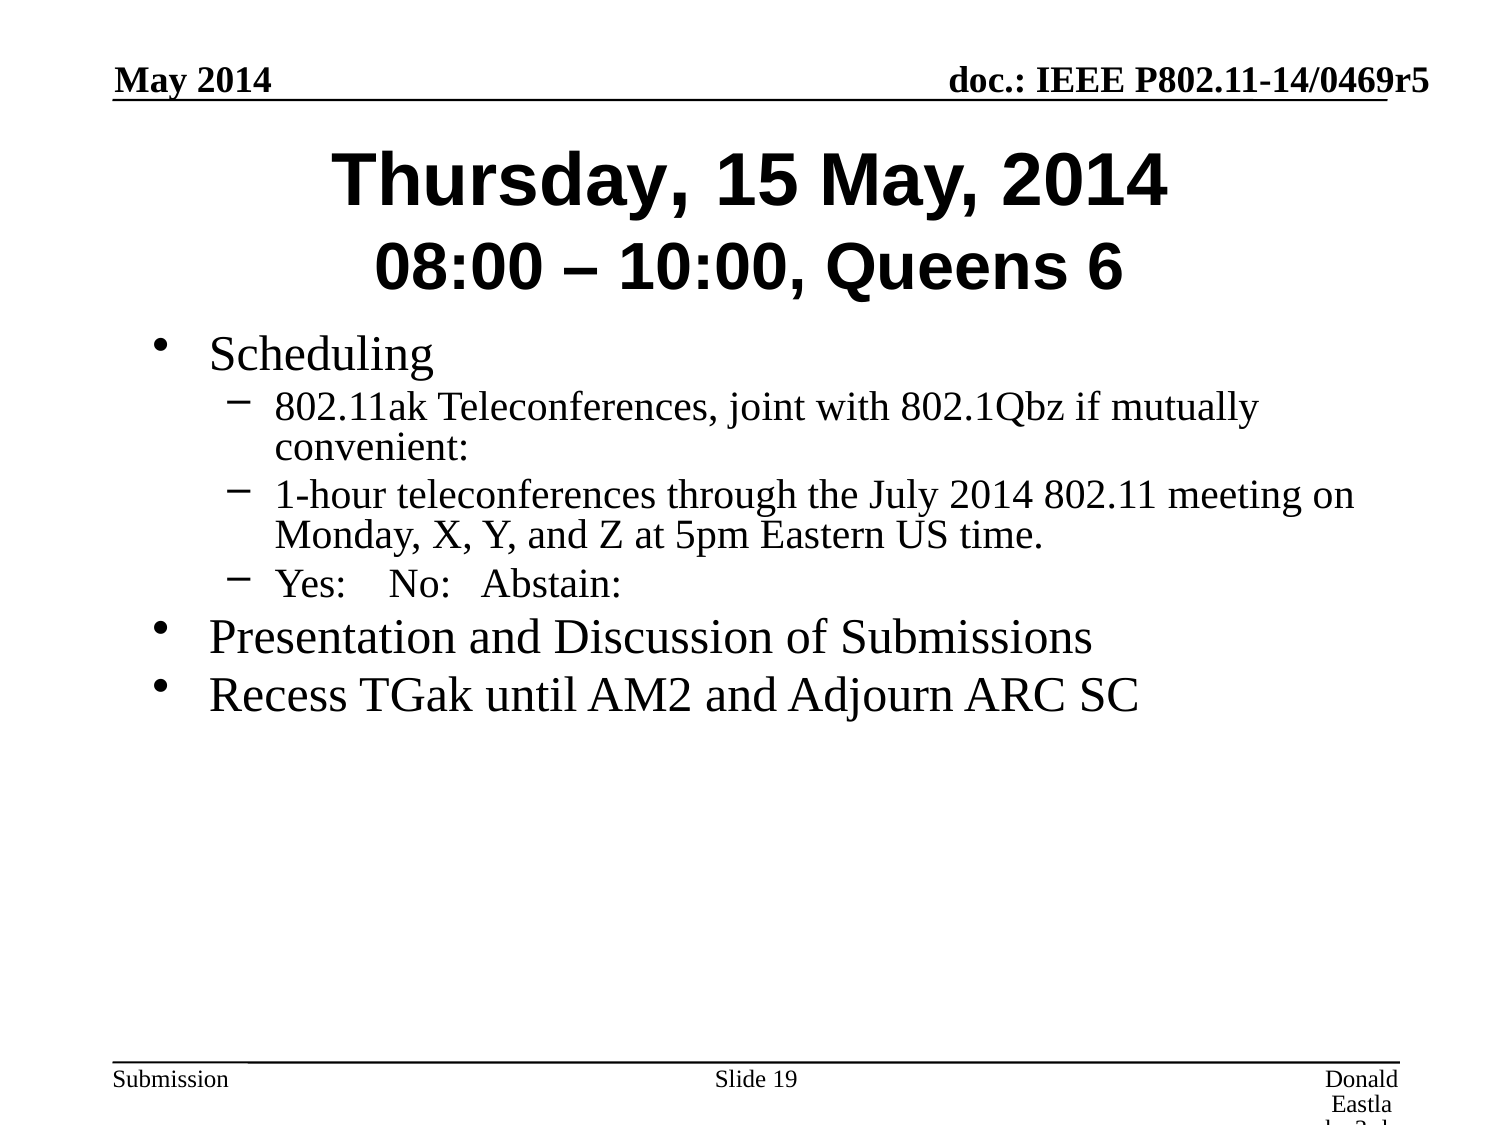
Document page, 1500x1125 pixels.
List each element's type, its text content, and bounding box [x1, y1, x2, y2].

list Scheduling 802.11ak Teleconferences, joint with 802.1Qbz if mutually convenient: 1-hour teleconferences through the July 2014 802.11 meeting on Monday, X, Y, and Z at 5pm Eastern US time. Yes: No: Abstain: Presentation and Discussion of Submissions Recess TGak until AM2 and Adjourn ARC SC [137, 324, 1388, 1063]
footer Donald Eastlake 3rd, Huawei Technologies [1325, 1062, 1402, 1093]
title Thursday, 15 May, 2014 08:00 – 10:00, Queens 6 [112, 112, 1388, 313]
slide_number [114, 54, 290, 100]
slide_number Slide 19 [712, 1063, 800, 1093]
